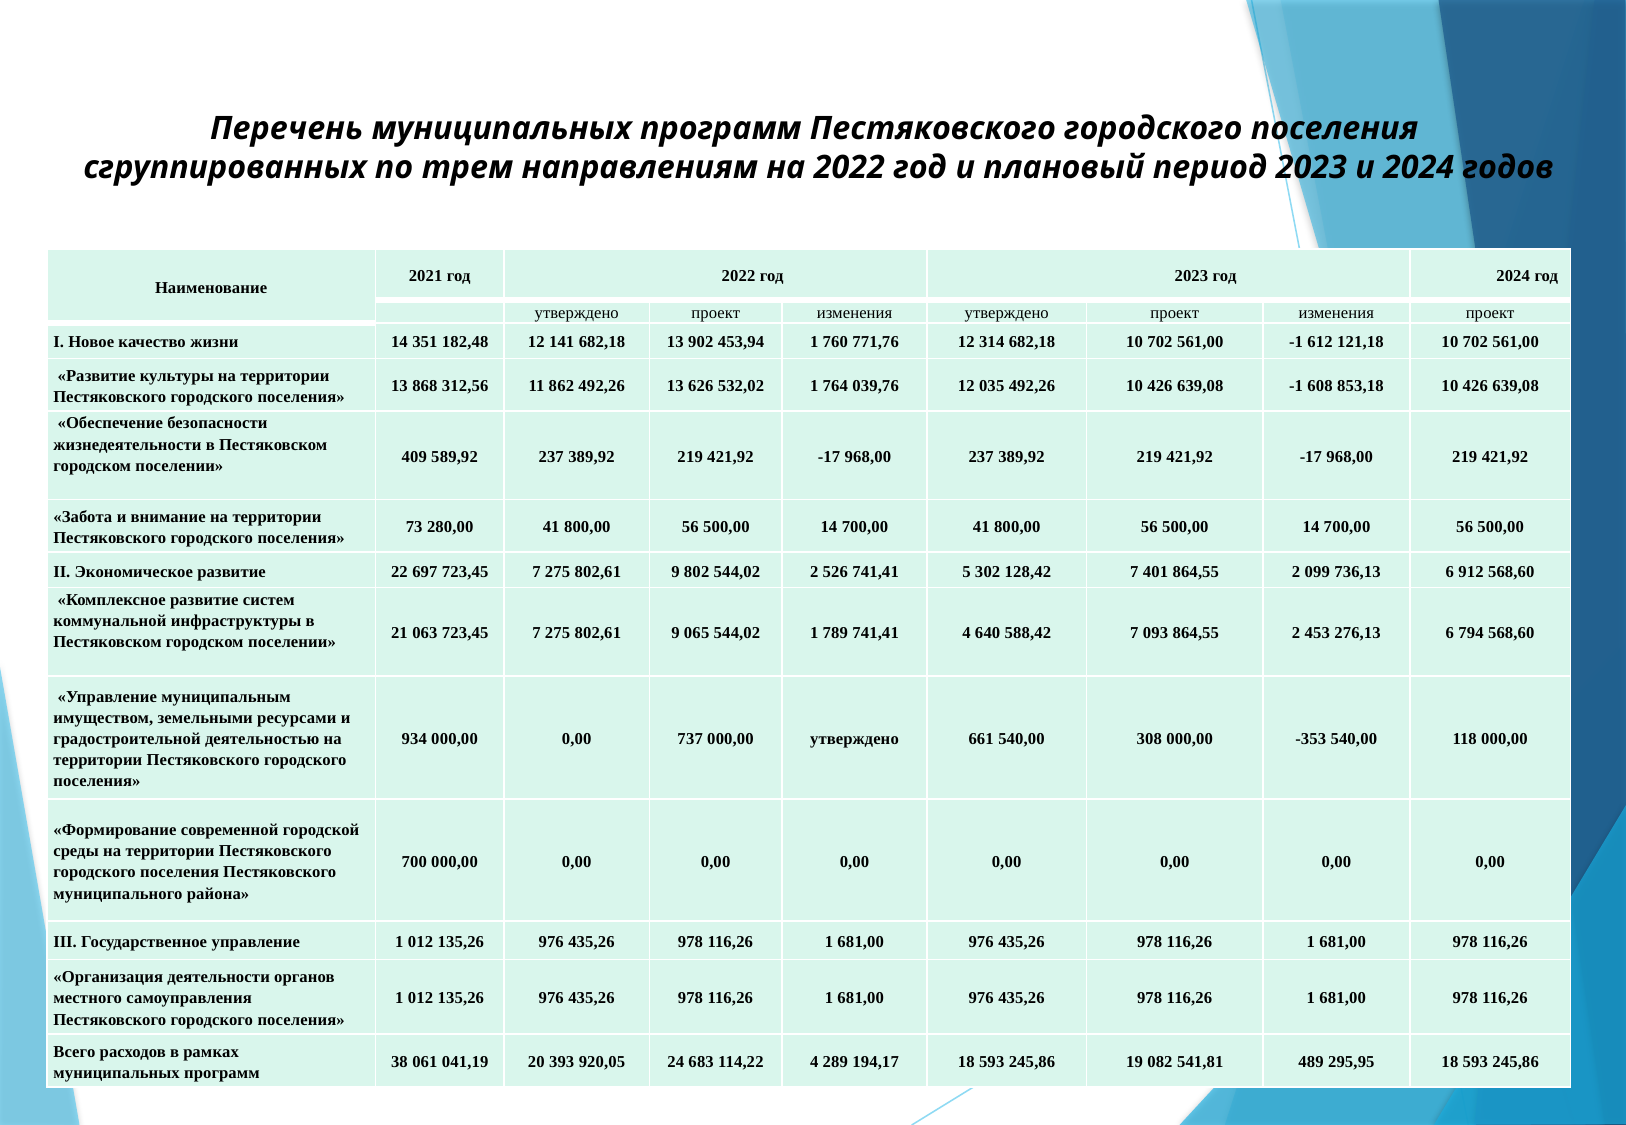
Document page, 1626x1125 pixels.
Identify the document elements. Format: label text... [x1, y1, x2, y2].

table_cell 22 697 723,45 [376, 553, 503, 587]
table_cell 976 435,26 [505, 922, 649, 959]
table_cell 934 000,00 [376, 677, 503, 798]
table_cell изменения [783, 303, 926, 322]
table_cell «Комплексное развитие систем коммунальной инфраструктуры в Пестяковском городском поселении» [54, 588, 375, 675]
table_cell 7 275 802,61 [505, 588, 649, 675]
table_cell 978 116,26 [1411, 922, 1570, 959]
table_cell 0,00 [505, 677, 649, 798]
table_cell 661 540,00 [928, 677, 1086, 798]
table_cell 56 500,00 [1087, 500, 1262, 551]
table_cell 1 681,00 [1264, 960, 1409, 1033]
table_cell 24 683 114,22 [650, 1035, 781, 1086]
table_cell -1 612 121,18 [1264, 324, 1409, 358]
table_cell 978 116,26 [1087, 960, 1262, 1033]
table_header 2023 год [928, 250, 1409, 297]
table_cell 10 702 561,00 [1411, 324, 1570, 358]
table_cell -1 608 853,18 [1264, 359, 1409, 410]
table_cell изменения [1264, 303, 1409, 322]
table_cell 12 141 682,18 [505, 324, 649, 358]
table_cell 13 626 532,02 [650, 359, 781, 410]
table_cell 237 389,92 [928, 412, 1086, 499]
table_cell 13 868 312,56 [376, 359, 503, 410]
table_cell 409 589,92 [376, 412, 503, 499]
table_cell 18 593 245,86 [1411, 1035, 1570, 1086]
table_cell 7 275 802,61 [505, 553, 649, 587]
table_header 2022 год [505, 250, 926, 297]
table_cell 4 289 194,17 [783, 1035, 926, 1086]
table_cell 7 093 864,55 [1087, 588, 1262, 675]
table_cell 1 012 135,26 [376, 922, 503, 959]
table_cell 1 681,00 [783, 960, 926, 1033]
table_cell утверждено [505, 303, 649, 322]
table_cell 219 421,92 [1087, 412, 1262, 499]
table_cell -17 968,00 [783, 412, 926, 499]
table_cell утверждено [928, 303, 1086, 322]
table_cell 73 280,00 [376, 500, 503, 551]
table_cell 976 435,26 [928, 922, 1086, 959]
table_cell 1 012 135,26 [376, 960, 503, 1033]
table_cell 489 295,95 [1264, 1035, 1409, 1086]
table_cell 0,00 [650, 800, 781, 920]
table_cell проект [650, 303, 781, 322]
table_cell 19 082 541,81 [1087, 1035, 1262, 1086]
table_cell 1 764 039,76 [783, 359, 926, 410]
table_cell 976 435,26 [505, 960, 649, 1033]
table_cell 1 760 771,76 [783, 324, 926, 358]
table_cell 38 061 041,19 [376, 1035, 503, 1086]
table_cell 2 099 736,13 [1264, 553, 1409, 587]
table_header Наименование [48, 250, 375, 320]
table_cell 12 035 492,26 [928, 359, 1086, 410]
table_cell -17 968,00 [1264, 412, 1409, 499]
table_cell 14 700,00 [1264, 500, 1409, 551]
table_cell «Управление муниципальным имуществом, земельными ресурсами и градостроительной деятельностью на территории Пестяковского городского поселения» [54, 677, 375, 798]
table_cell [376, 303, 503, 322]
table_cell 6 912 568,60 [1411, 553, 1570, 587]
table_cell 976 435,26 [928, 960, 1086, 1033]
table_cell 56 500,00 [1411, 500, 1570, 551]
table_cell 7 401 864,55 [1087, 553, 1262, 587]
table_cell I. Новое качество жизни [54, 326, 375, 358]
table_cell 118 000,00 [1411, 677, 1570, 798]
table_cell 0,00 [928, 800, 1086, 920]
title Перечень муниципальных программ Пестяковского городского поселения сгруппированных по трем направлениям на 2022 год и плановый период 2023 и 2024 годов [66, 99, 1571, 233]
table_cell 10 426 639,08 [1087, 359, 1262, 410]
table_cell 737 000,00 [650, 677, 781, 798]
table_cell 1 681,00 [783, 922, 926, 959]
table_cell 14 351 182,48 [376, 324, 503, 358]
table_cell 56 500,00 [650, 500, 781, 551]
table_header 2024 год [1411, 250, 1570, 297]
table_cell 308 000,00 [1087, 677, 1262, 798]
table_cell 0,00 [1264, 800, 1409, 920]
table_cell 978 116,26 [650, 922, 781, 959]
table_cell «Развитие культуры на территории Пестяковского городского поселения» [54, 359, 375, 410]
table_cell 237 389,92 [505, 412, 649, 499]
table_cell 0,00 [1087, 800, 1262, 920]
table_cell 978 116,26 [1087, 922, 1262, 959]
table_cell 978 116,26 [650, 960, 781, 1033]
table_cell 219 421,92 [1411, 412, 1570, 499]
table_cell проект [1087, 303, 1262, 322]
table_cell 18 593 245,86 [928, 1035, 1086, 1086]
table_cell 14 700,00 [783, 500, 926, 551]
table_cell «Обеспечение безопасности жизнедеятельности в Пестяковском городском поселении» [54, 412, 375, 499]
table_cell Всего расходов в рамках муниципальных программ [54, 1035, 375, 1086]
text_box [46, 268, 50, 1088]
table_cell 41 800,00 [928, 500, 1086, 551]
table_cell «Формирование современной городской среды на территории Пестяковского городского поселения Пестяковского муниципального района» [54, 800, 375, 920]
table_cell утверждено [783, 677, 926, 798]
table_cell 5 302 128,42 [928, 553, 1086, 587]
table_cell 10 702 561,00 [1087, 324, 1262, 358]
table_cell 0,00 [783, 800, 926, 920]
table_cell -353 540,00 [1264, 677, 1409, 798]
table_cell 12 314 682,18 [928, 324, 1086, 358]
table_cell 700 000,00 [376, 800, 503, 920]
table_cell 1 681,00 [1264, 922, 1409, 959]
table_cell 41 800,00 [505, 500, 649, 551]
table_cell 6 794 568,60 [1411, 588, 1570, 675]
table_cell 11 862 492,26 [505, 359, 649, 410]
table_cell 2 526 741,41 [783, 553, 926, 587]
table_cell 0,00 [1411, 800, 1570, 920]
table_cell 10 426 639,08 [1411, 359, 1570, 410]
table_header 2021 год [376, 250, 503, 297]
table_cell II. Экономическое развитие [54, 553, 375, 587]
table_cell «Организация деятельности органов местного самоуправления Пестяковского городского поселения» [54, 960, 375, 1033]
table_cell 9 802 544,02 [650, 553, 781, 587]
table_cell 4 640 588,42 [928, 588, 1086, 675]
table_cell проект [1411, 303, 1570, 322]
table_cell 978 116,26 [1411, 960, 1570, 1033]
table_cell 9 065 544,02 [650, 588, 781, 675]
table_cell 0,00 [505, 800, 649, 920]
table_cell 1 789 741,41 [783, 588, 926, 675]
table_cell 20 393 920,05 [505, 1035, 649, 1086]
table_cell III. Государственное управление [54, 922, 375, 959]
table_cell «Забота и внимание на территории Пестяковского городского поселения» [54, 500, 375, 551]
table_cell 2 453 276,13 [1264, 588, 1409, 675]
table_cell 219 421,92 [650, 412, 781, 499]
table_cell 21 063 723,45 [376, 588, 503, 675]
table_cell 13 902 453,94 [650, 324, 781, 358]
